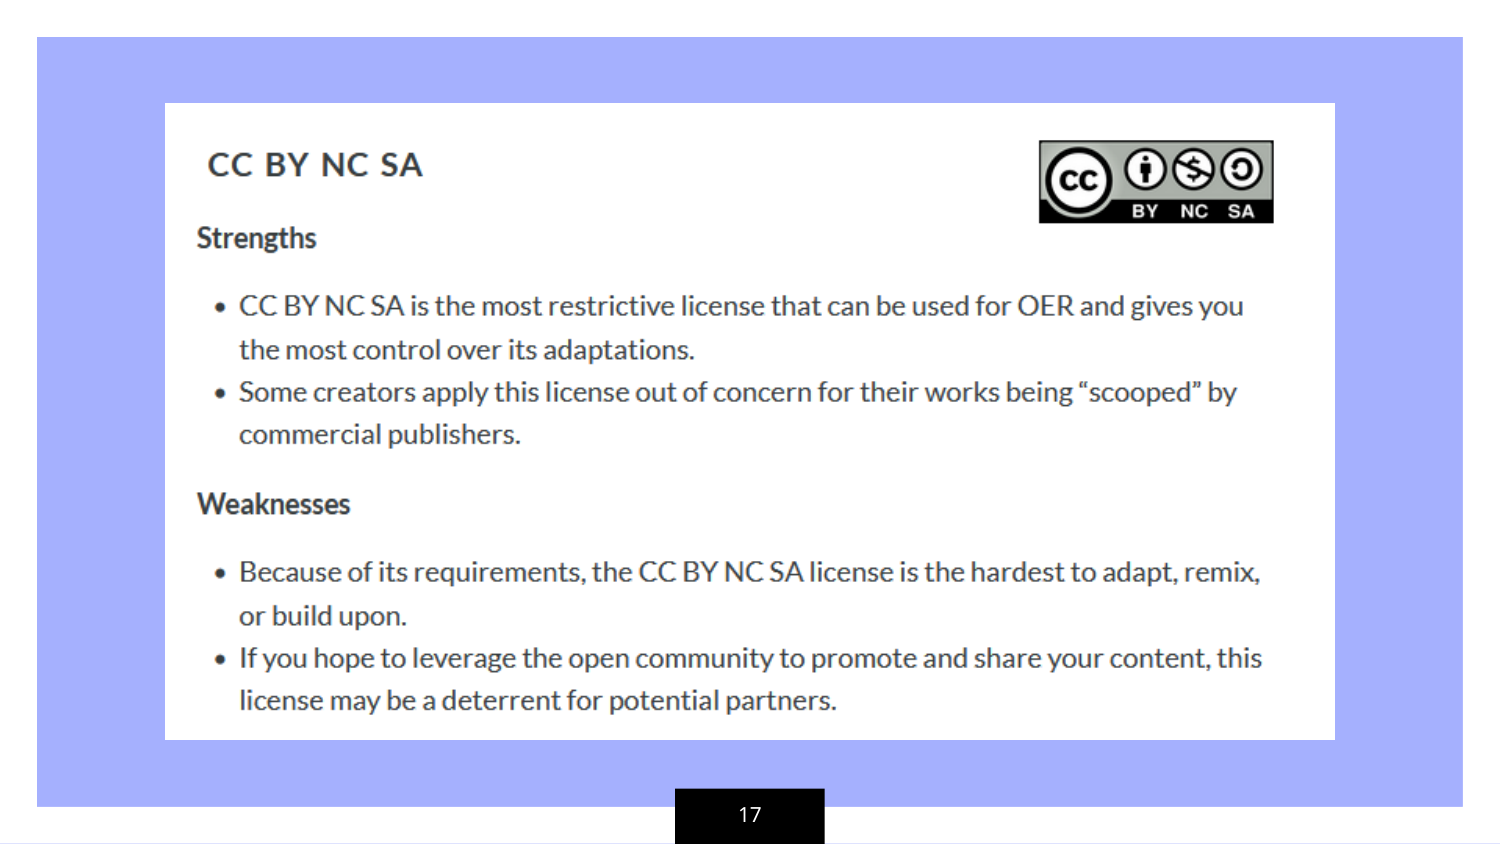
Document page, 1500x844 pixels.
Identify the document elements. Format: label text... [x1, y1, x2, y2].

picture [165, 103, 1335, 741]
slide_number ‹#› [675, 788, 825, 844]
